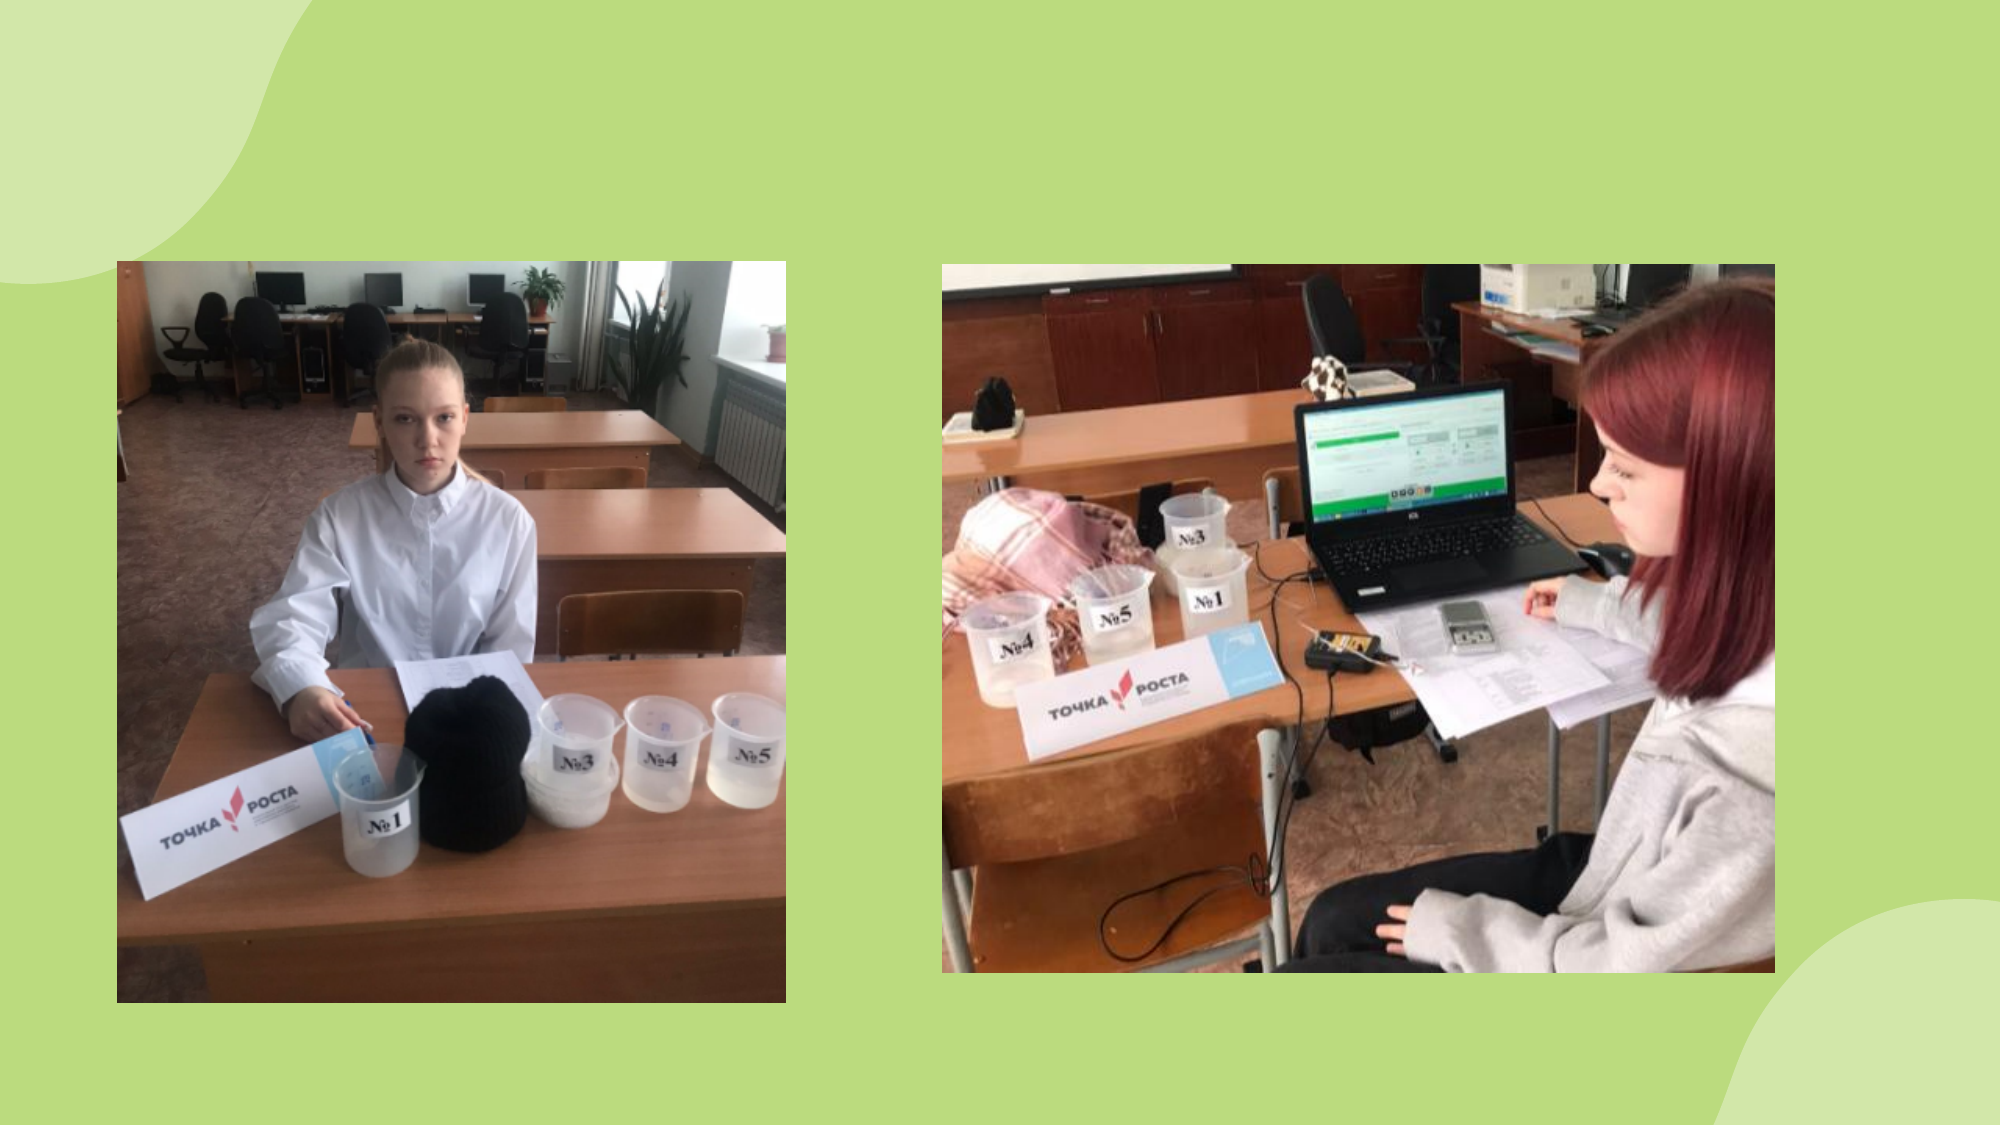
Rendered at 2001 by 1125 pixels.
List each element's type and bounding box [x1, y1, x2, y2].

picture [942, 264, 1775, 973]
list [117, 261, 786, 1004]
